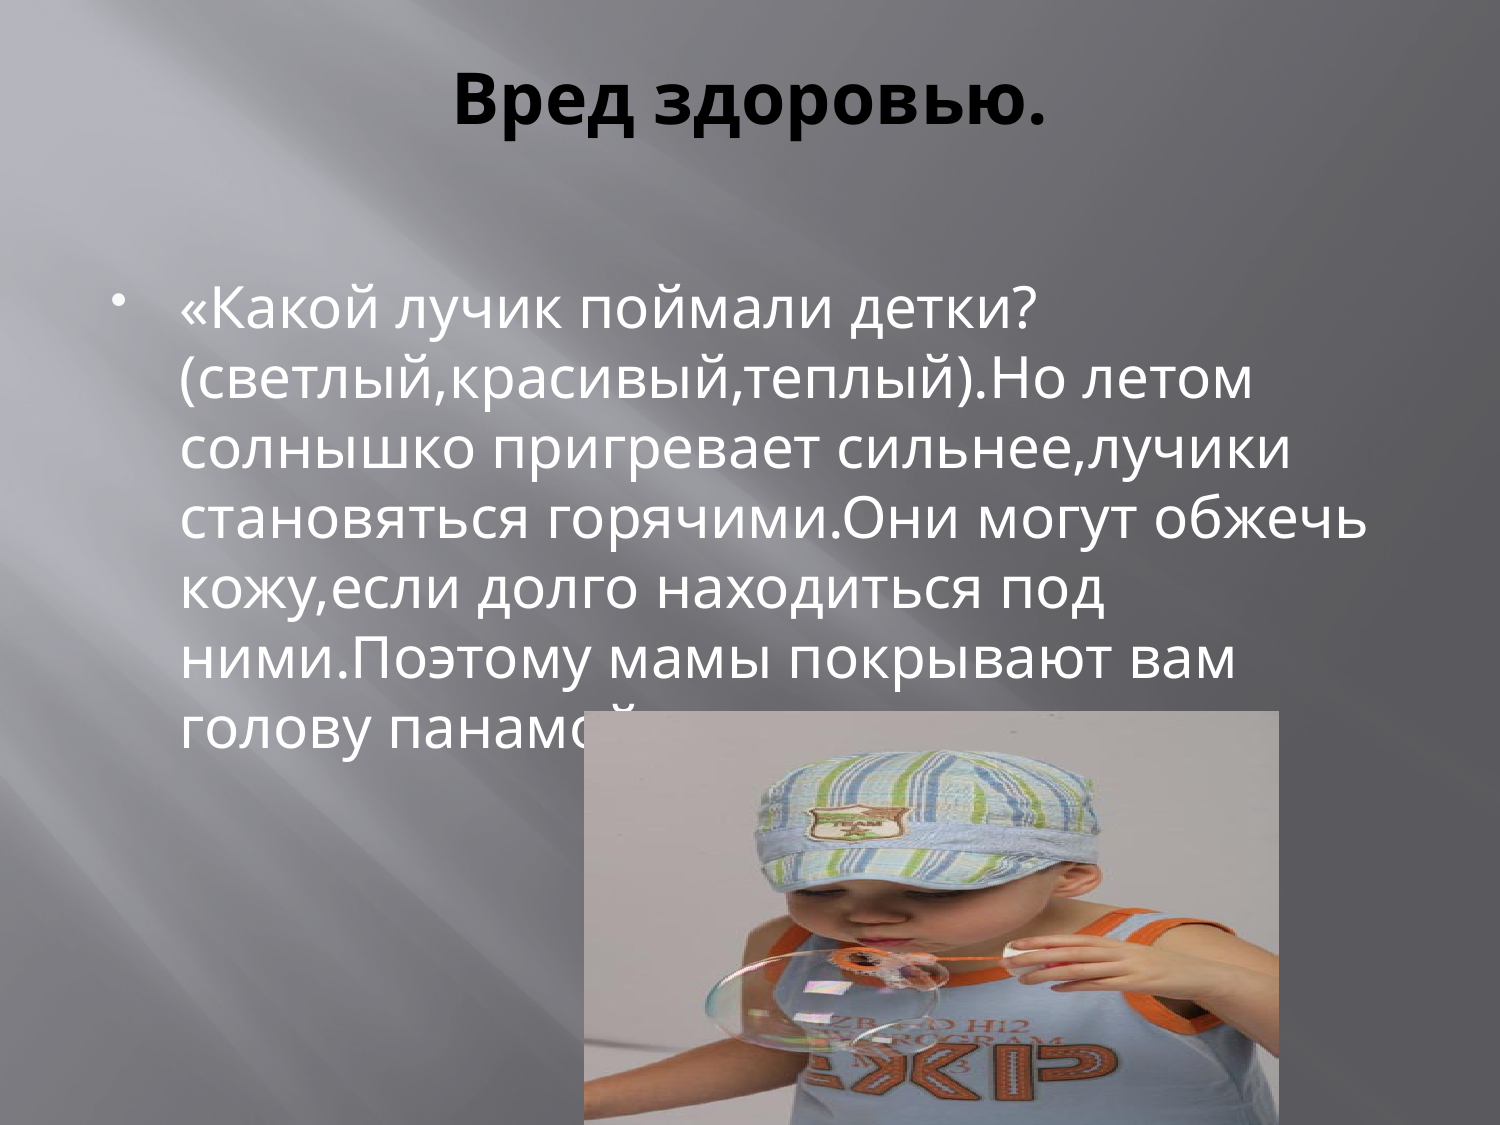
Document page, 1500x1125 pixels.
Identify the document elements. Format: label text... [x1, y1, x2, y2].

list «Какой лучик поймали детки?(светлый,красивый,теплый).Но летом солнышко пригревает сильнее,лучики становяться горячими.Они могут обжечь кожу,если долго находиться под ними.Поэтому мамы покрывают вам голову панамой. [75, 262, 1425, 1035]
picture [584, 711, 1279, 1125]
title Вред здоровью. [75, 45, 1425, 233]
